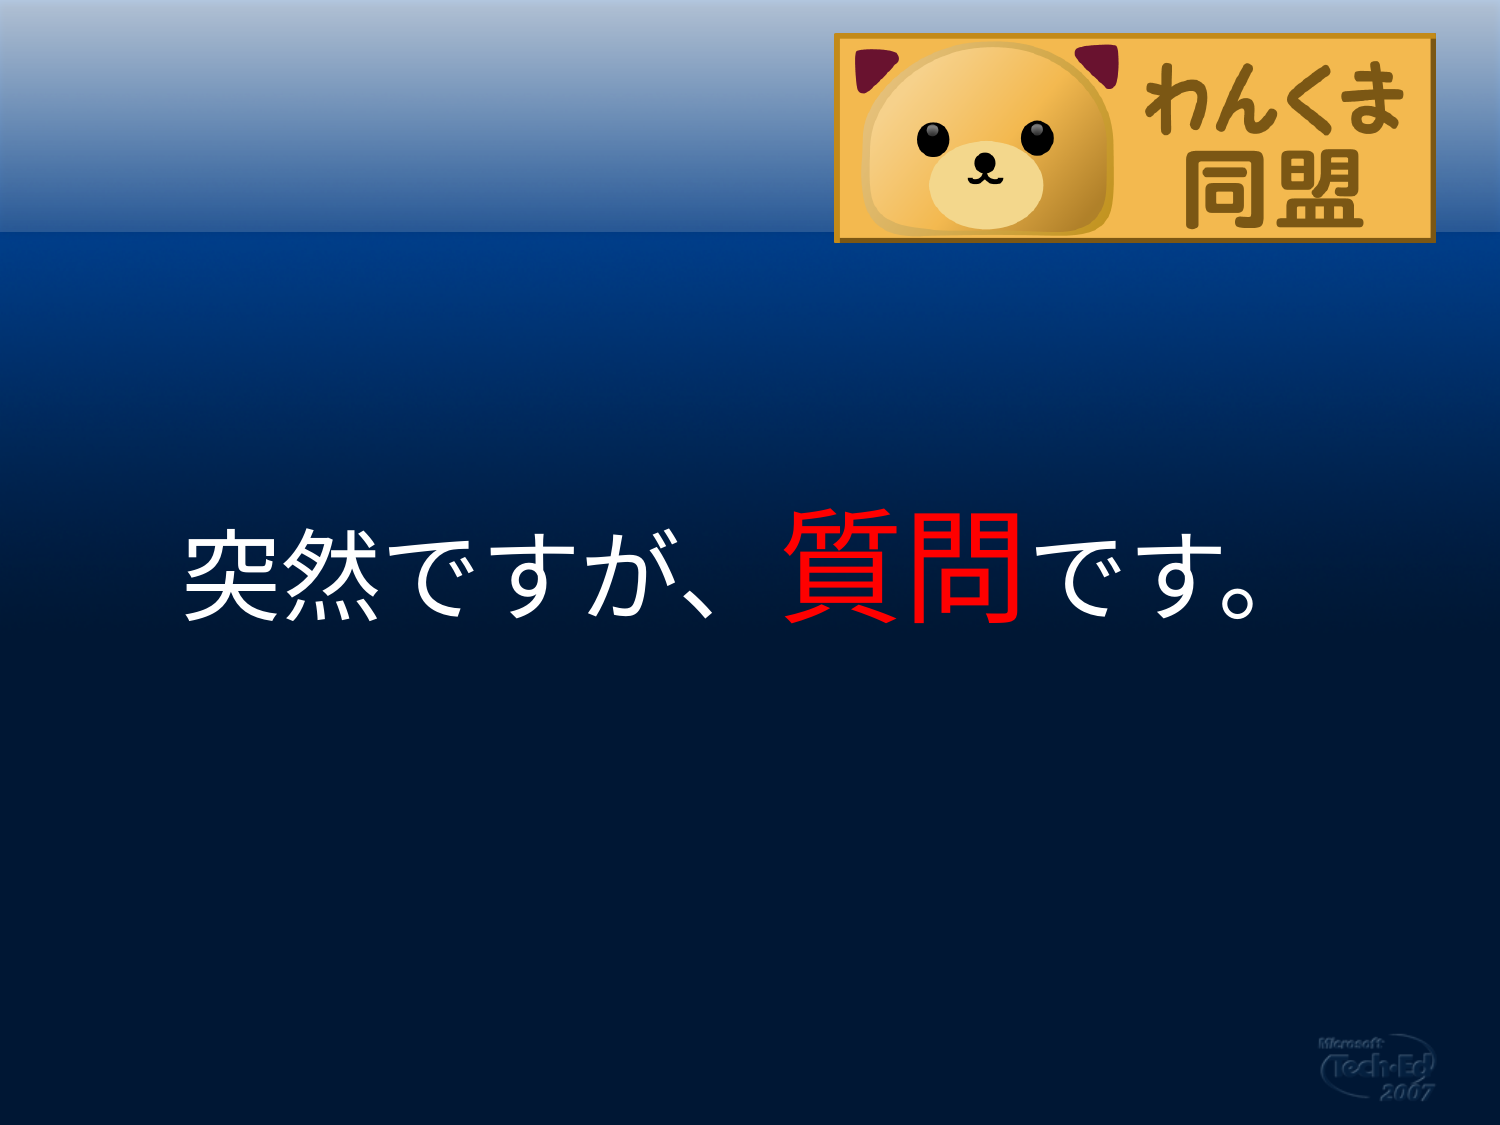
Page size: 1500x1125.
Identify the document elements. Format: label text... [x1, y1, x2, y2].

text_box 突然ですが、質問です。 [166, 480, 1334, 646]
picture [0, 33, 1500, 1125]
